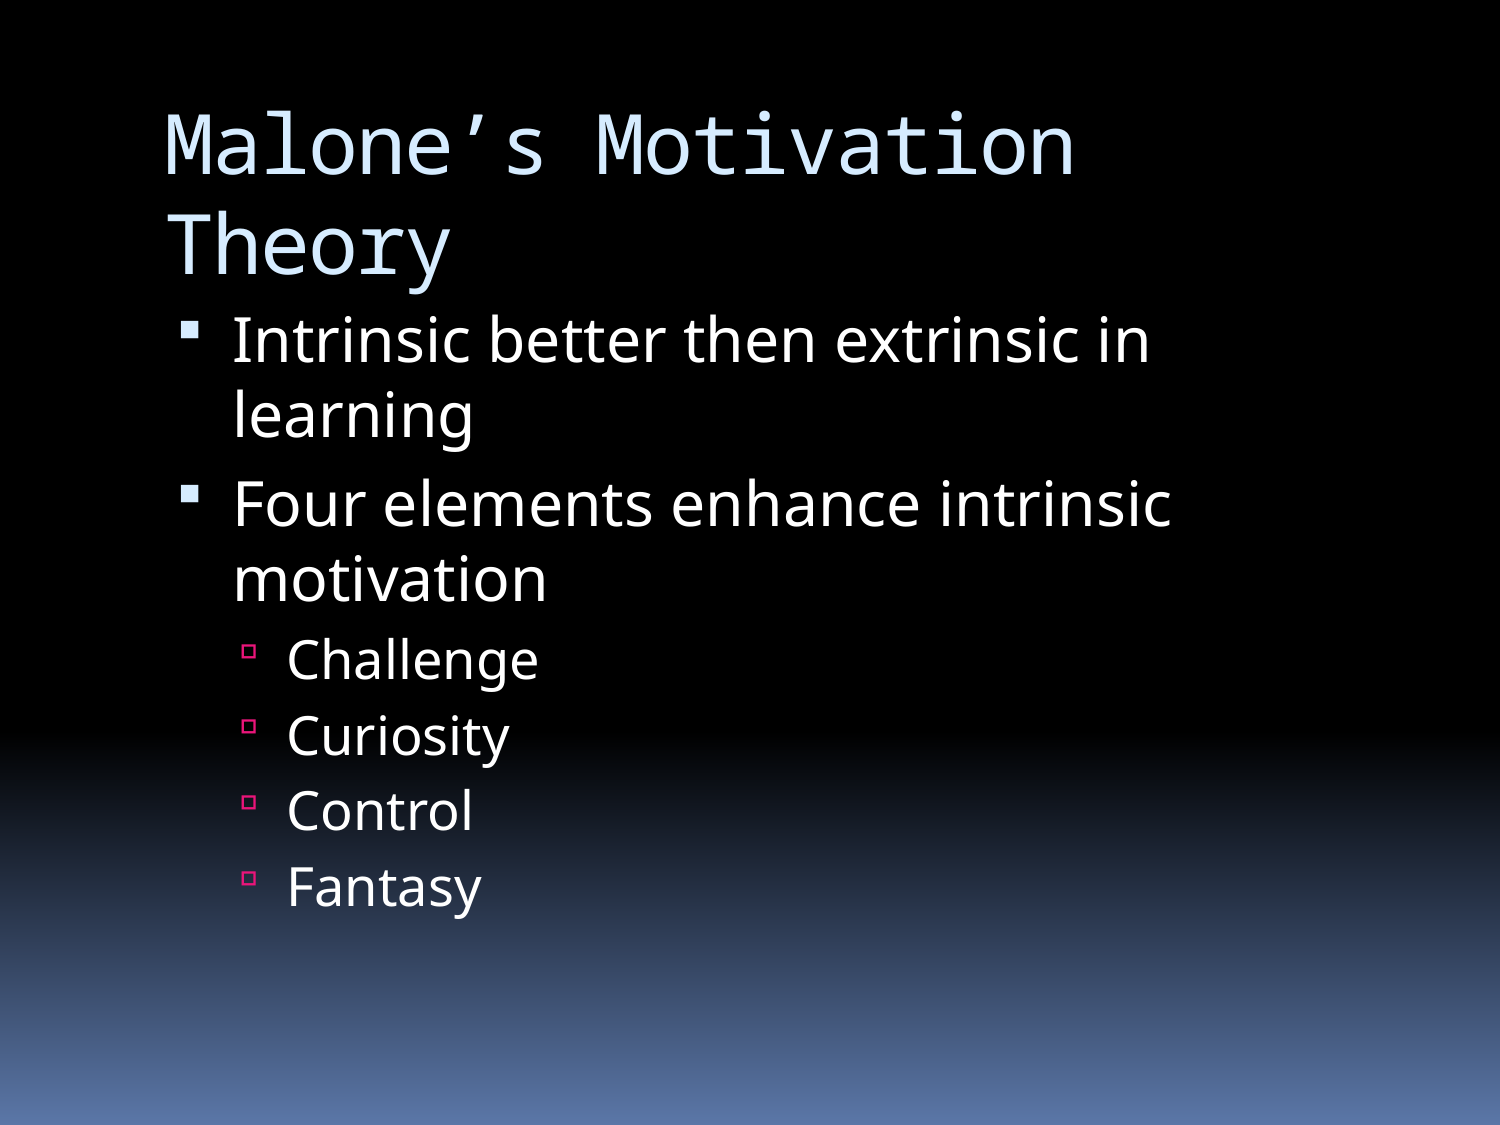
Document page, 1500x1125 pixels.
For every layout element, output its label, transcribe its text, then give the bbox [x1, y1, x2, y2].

list Intrinsic better then extrinsic in learning Four elements enhance intrinsic motivation Challenge Curiosity Control Fantasy [150, 292, 1425, 1043]
title Malone’s Motivation Theory [150, 83, 1425, 234]
